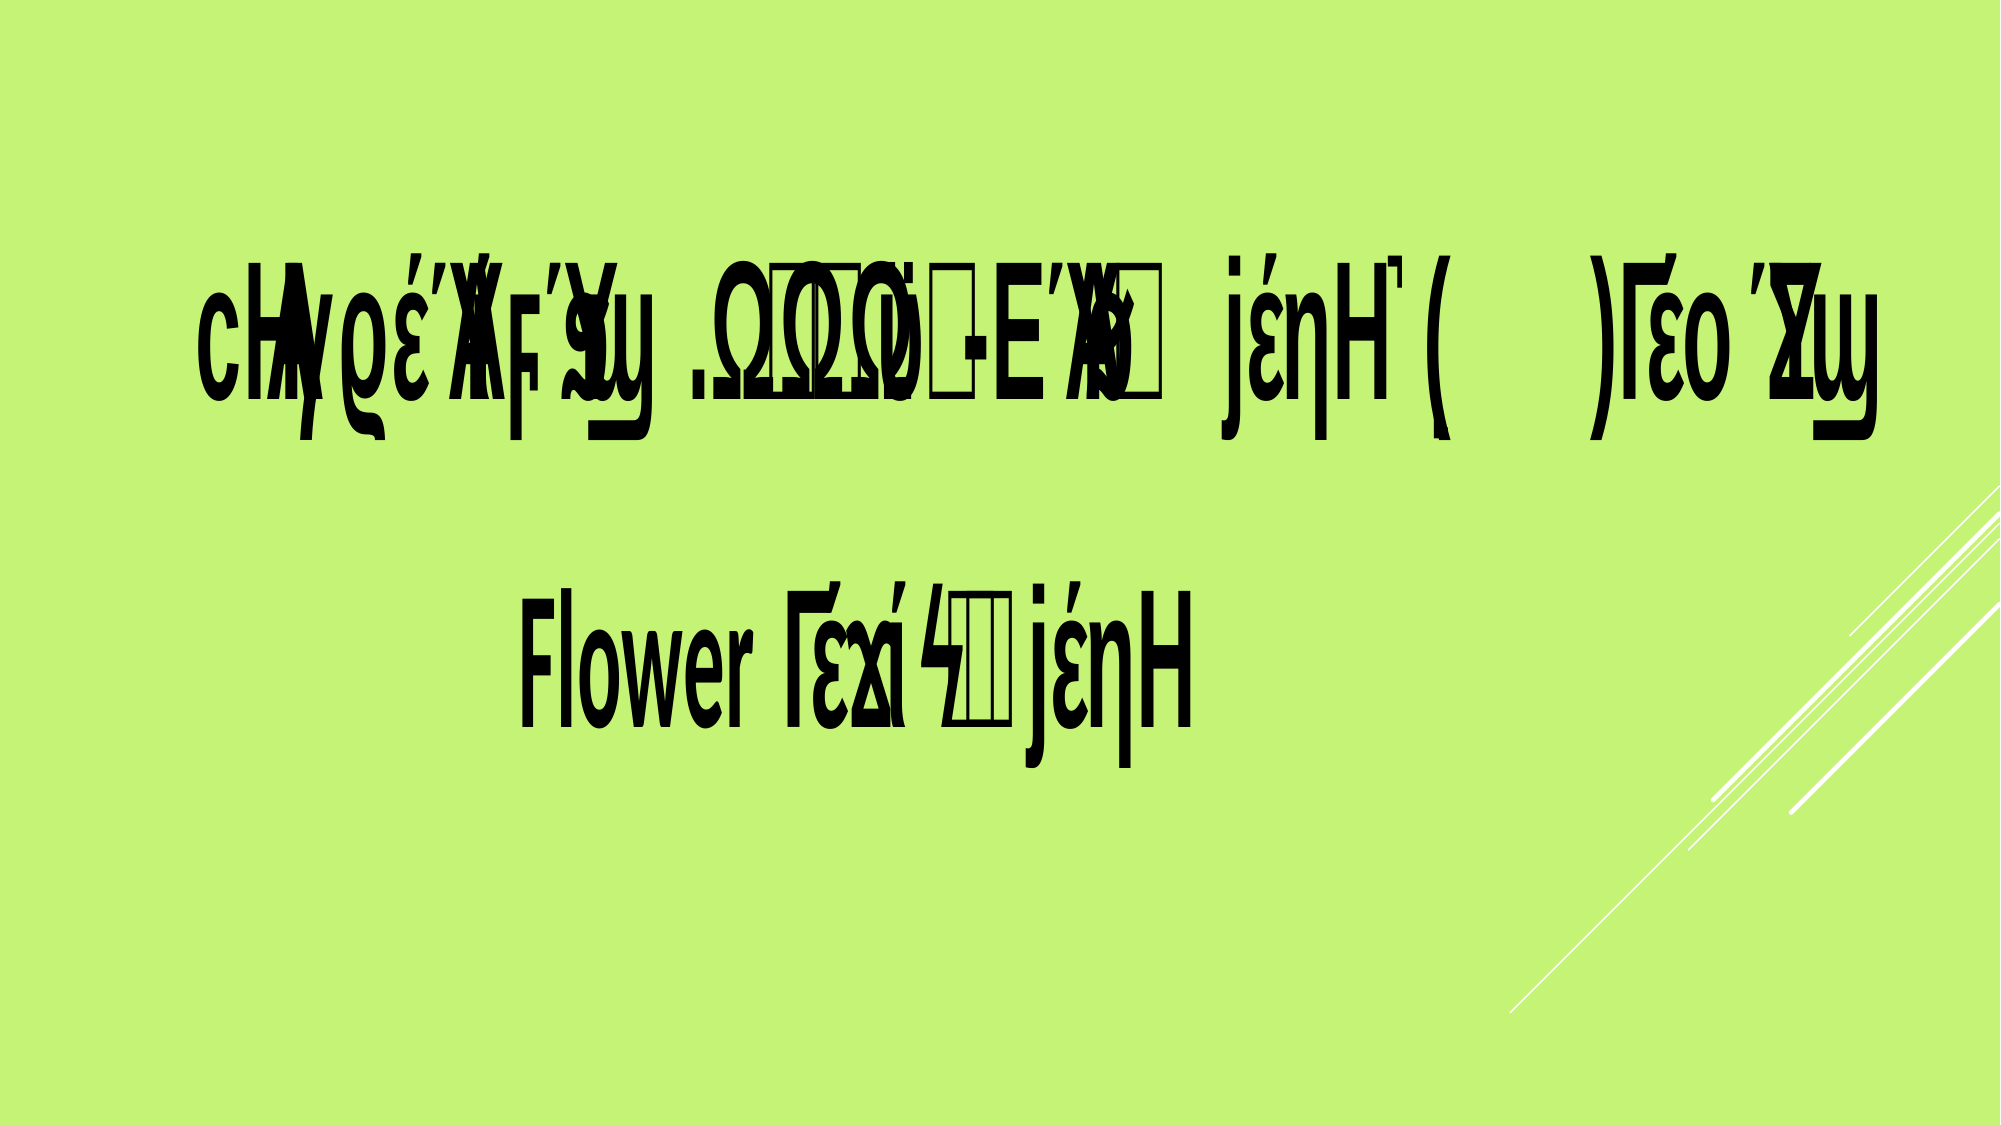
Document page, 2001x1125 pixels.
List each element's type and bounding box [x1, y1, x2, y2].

picture [169, 215, 1890, 880]
